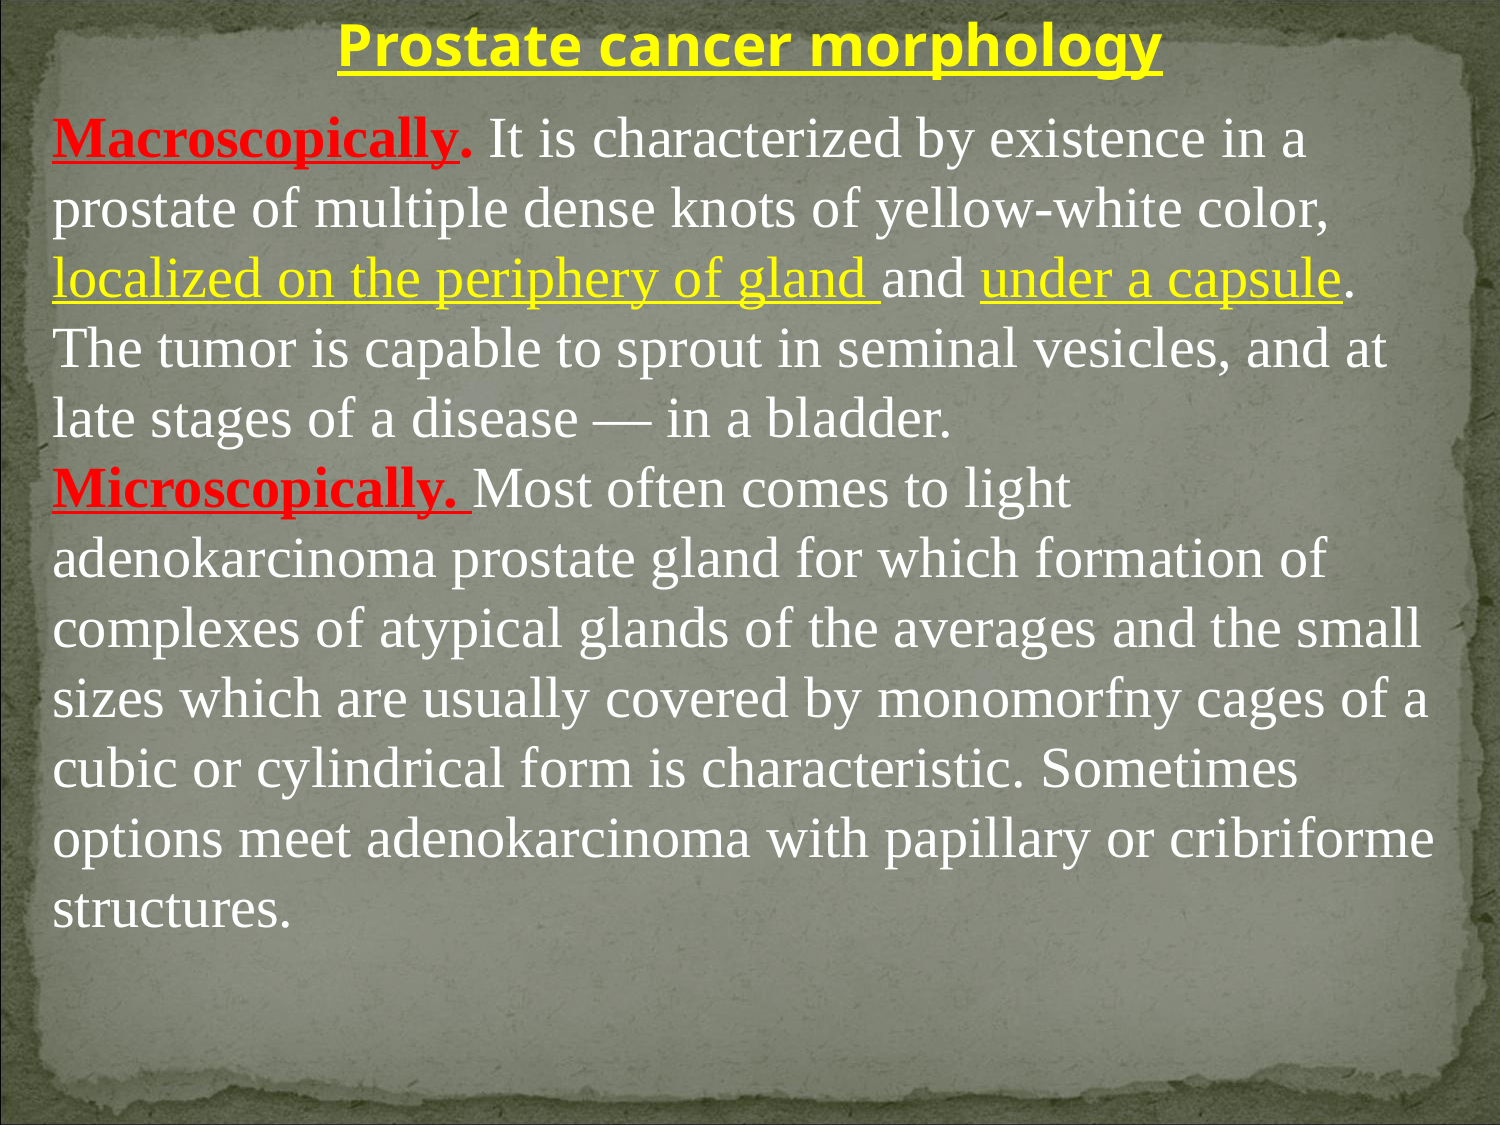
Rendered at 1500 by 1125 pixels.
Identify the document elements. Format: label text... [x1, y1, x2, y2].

picture [0, 0, 1500, 1125]
text_box Prostate cancer morphology Macroscopically. It is characterized by existence in a prostate of multiple dense knots of yellow-white color, localized on the periphery of gland and under a capsule. The tumor is capable to sprout in seminal vesicles, and at late stages of a disease — in a bladder. Microscopically. Most often comes to light adenokarcinoma prostate gland for which formation of complexes of atypical glands of the averages and the small sizes which are usually covered by monomorfny cages of a cubic or cylindrical form is characteristic. Sometimes options meet adenokarcinoma with papillary or cribriforme structures. [37, 1, 1463, 1125]
